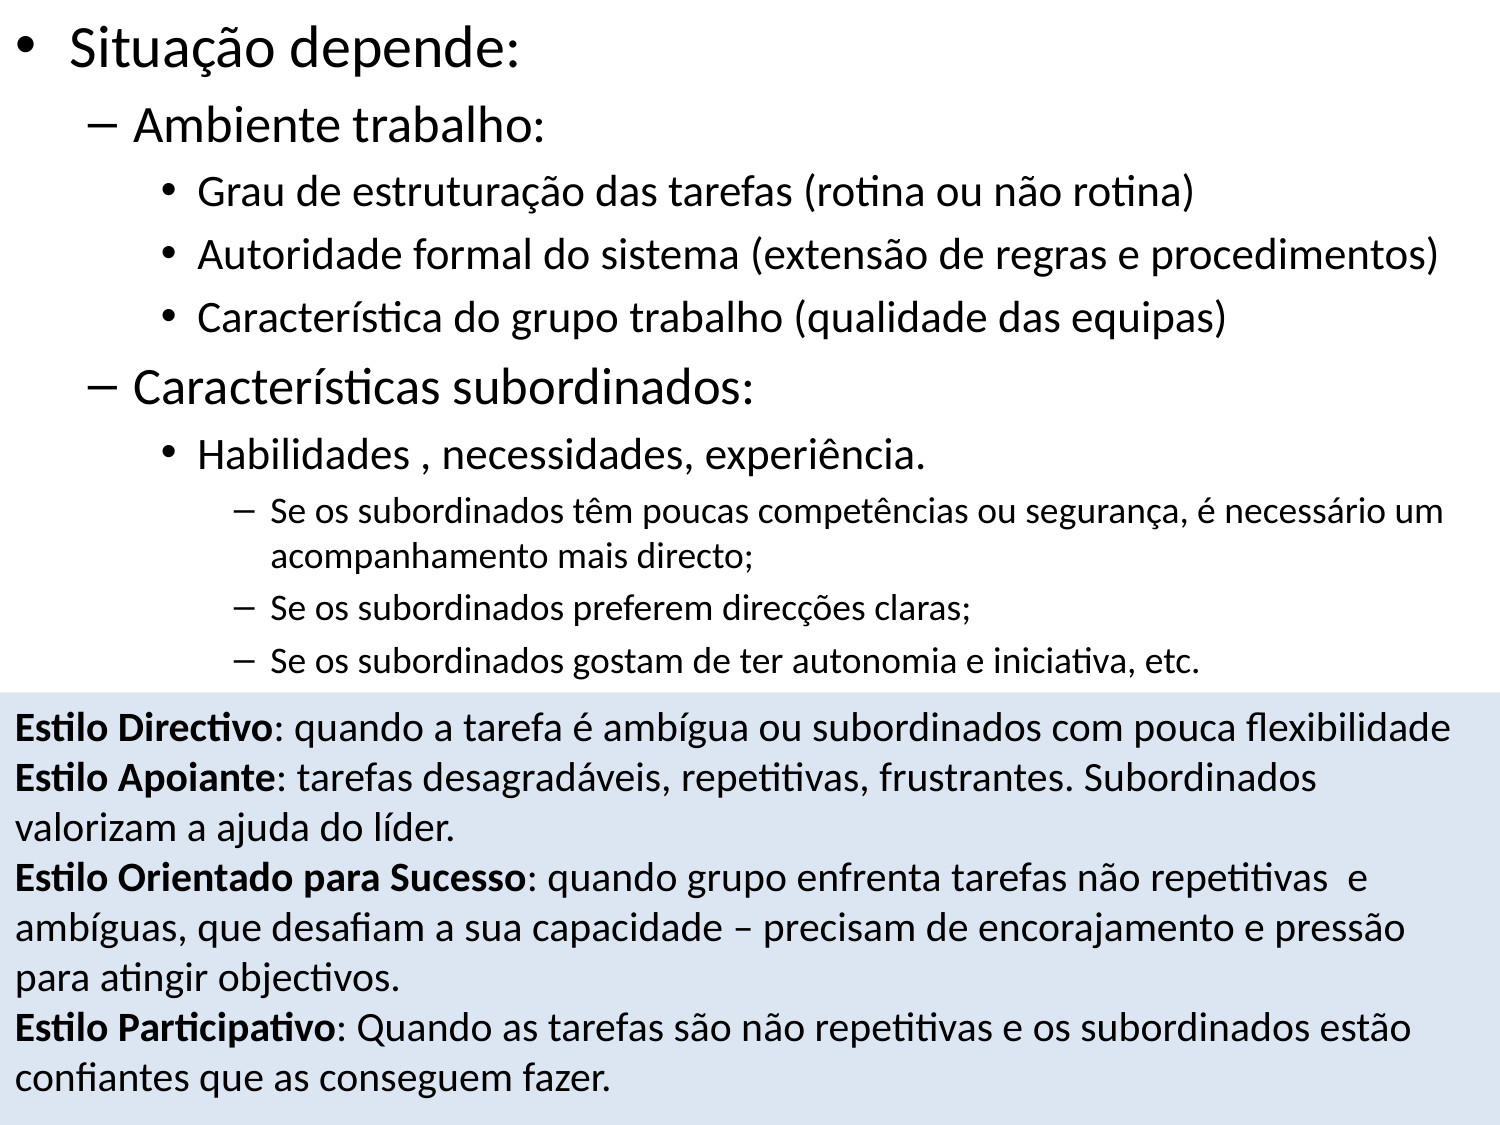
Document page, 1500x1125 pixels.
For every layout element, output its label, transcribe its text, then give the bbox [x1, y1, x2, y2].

text_box Estilo Directivo: quando a tarefa é ambígua ou subordinados com pouca flexibilidade Estilo Apoiante: tarefas desagradáveis, repetitivas, frustrantes. Subordinados valorizam a ajuda do líder. Estilo Orientado para Sucesso: quando grupo enfrenta tarefas não repetitivas e ambíguas, que desafiam a sua capacidade – precisam de encorajamento e pressão para atingir objectivos. Estilo Participativo: Quando as tarefas são não repetitivas e os subordinados estão confiantes que as conseguem fazer. [0, 692, 1500, 1125]
list Situação depende: Ambiente trabalho: Grau de estruturação das tarefas (rotina ou não rotina) Autoridade formal do sistema (extensão de regras e procedimentos) Característica do grupo trabalho (qualidade das equipas) Características subordinados: Habilidades , necessidades, experiência. Se os subordinados têm poucas competências ou segurança, é necessário um acompanhamento mais directo; Se os subordinados preferem direcções claras; Se os subordinados gostam de ter autonomia e iniciativa, etc. [0, 0, 1500, 692]
